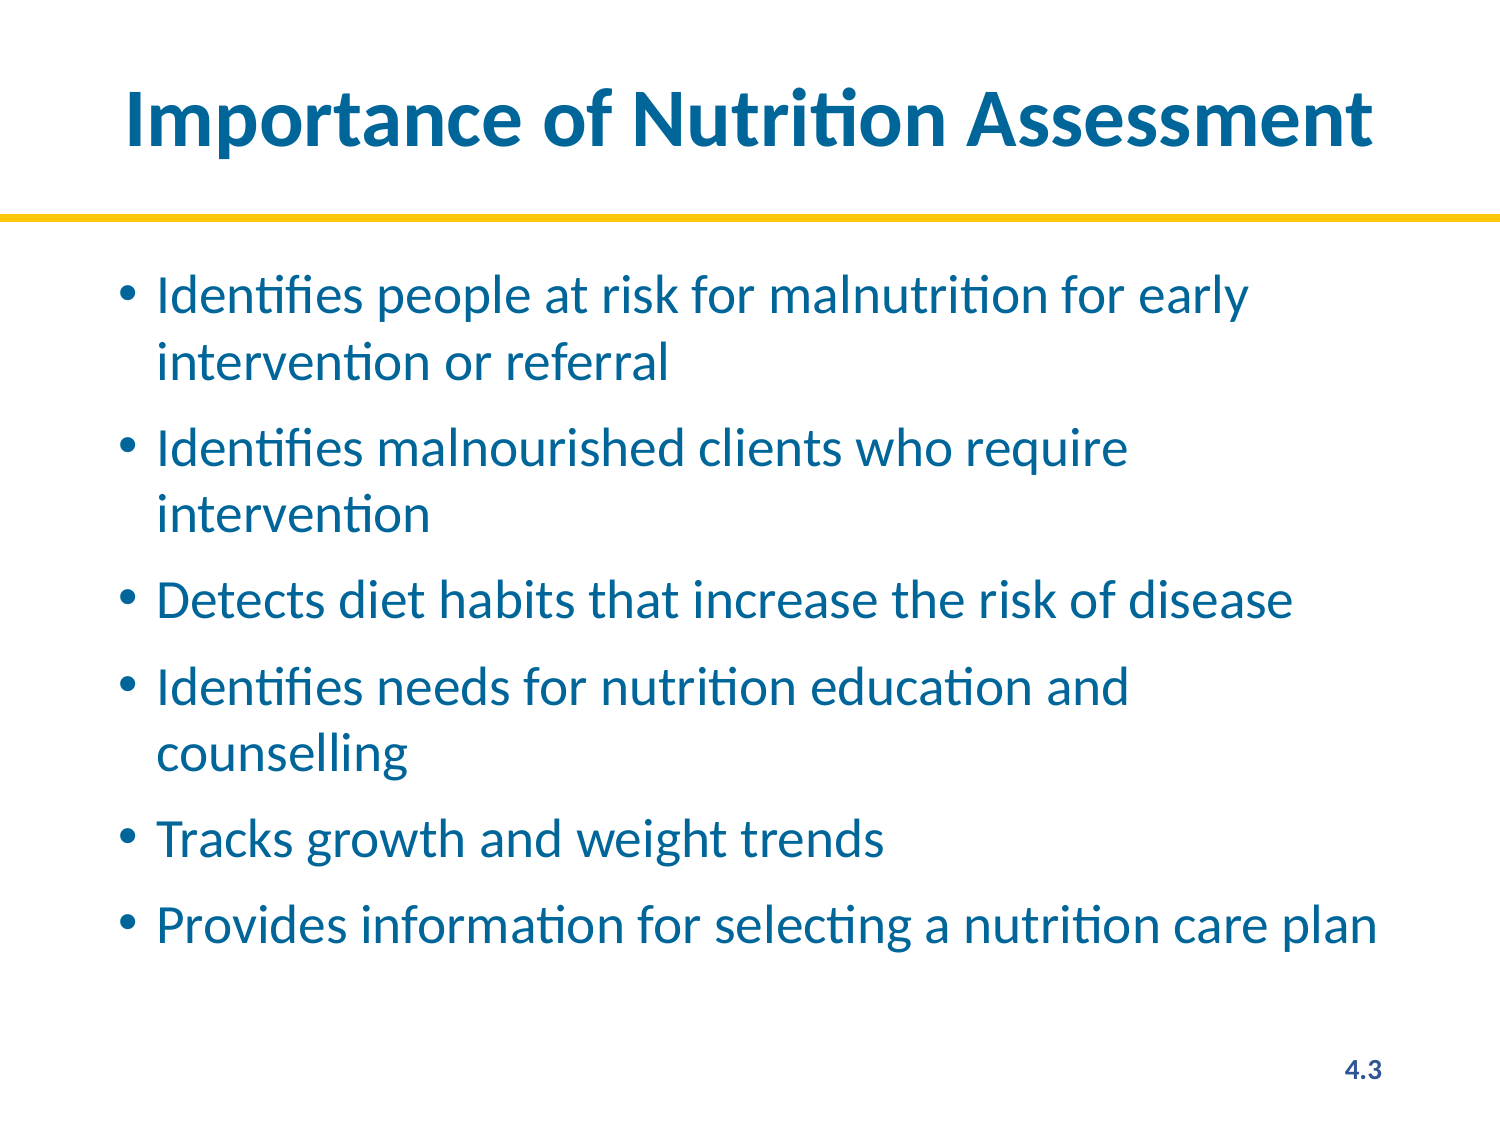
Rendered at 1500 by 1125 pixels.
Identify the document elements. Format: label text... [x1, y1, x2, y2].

list Identifies people at risk for malnutrition for early intervention or referral Identifies malnourished clients who require intervention Detects diet habits that increase the risk of disease Identifies needs for nutrition education and counselling Tracks growth and weight trends Provides information for selecting a nutrition care plan [103, 251, 1397, 1014]
slide_number 4.3 [1059, 1042, 1397, 1103]
title Importance of Nutrition Assessment [0, 0, 1500, 217]
